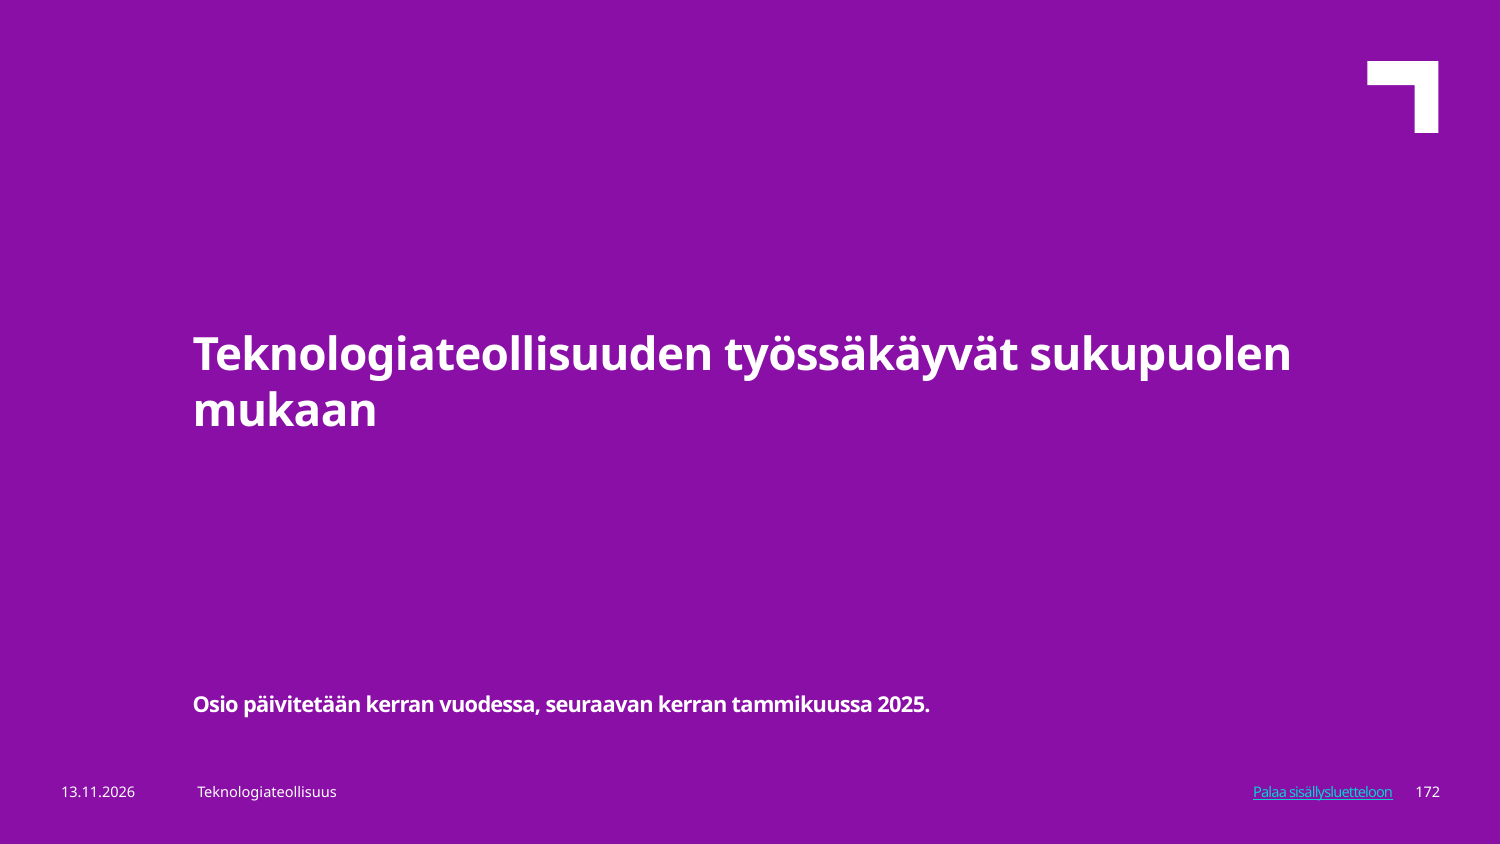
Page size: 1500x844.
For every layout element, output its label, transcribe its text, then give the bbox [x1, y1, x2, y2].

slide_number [46, 775, 182, 803]
footer Teknologiateollisuus [182, 775, 395, 803]
slide_number 172 [1313, 775, 1456, 803]
text_box Palaa sisällysluetteloon [1247, 777, 1431, 809]
list Teknologiateollisuuden työssäkäyvät sukupuolen mukaan Osio päivitetään kerran vuodessa, seuraavan kerran tammikuussa 2025. [175, 315, 1321, 507]
